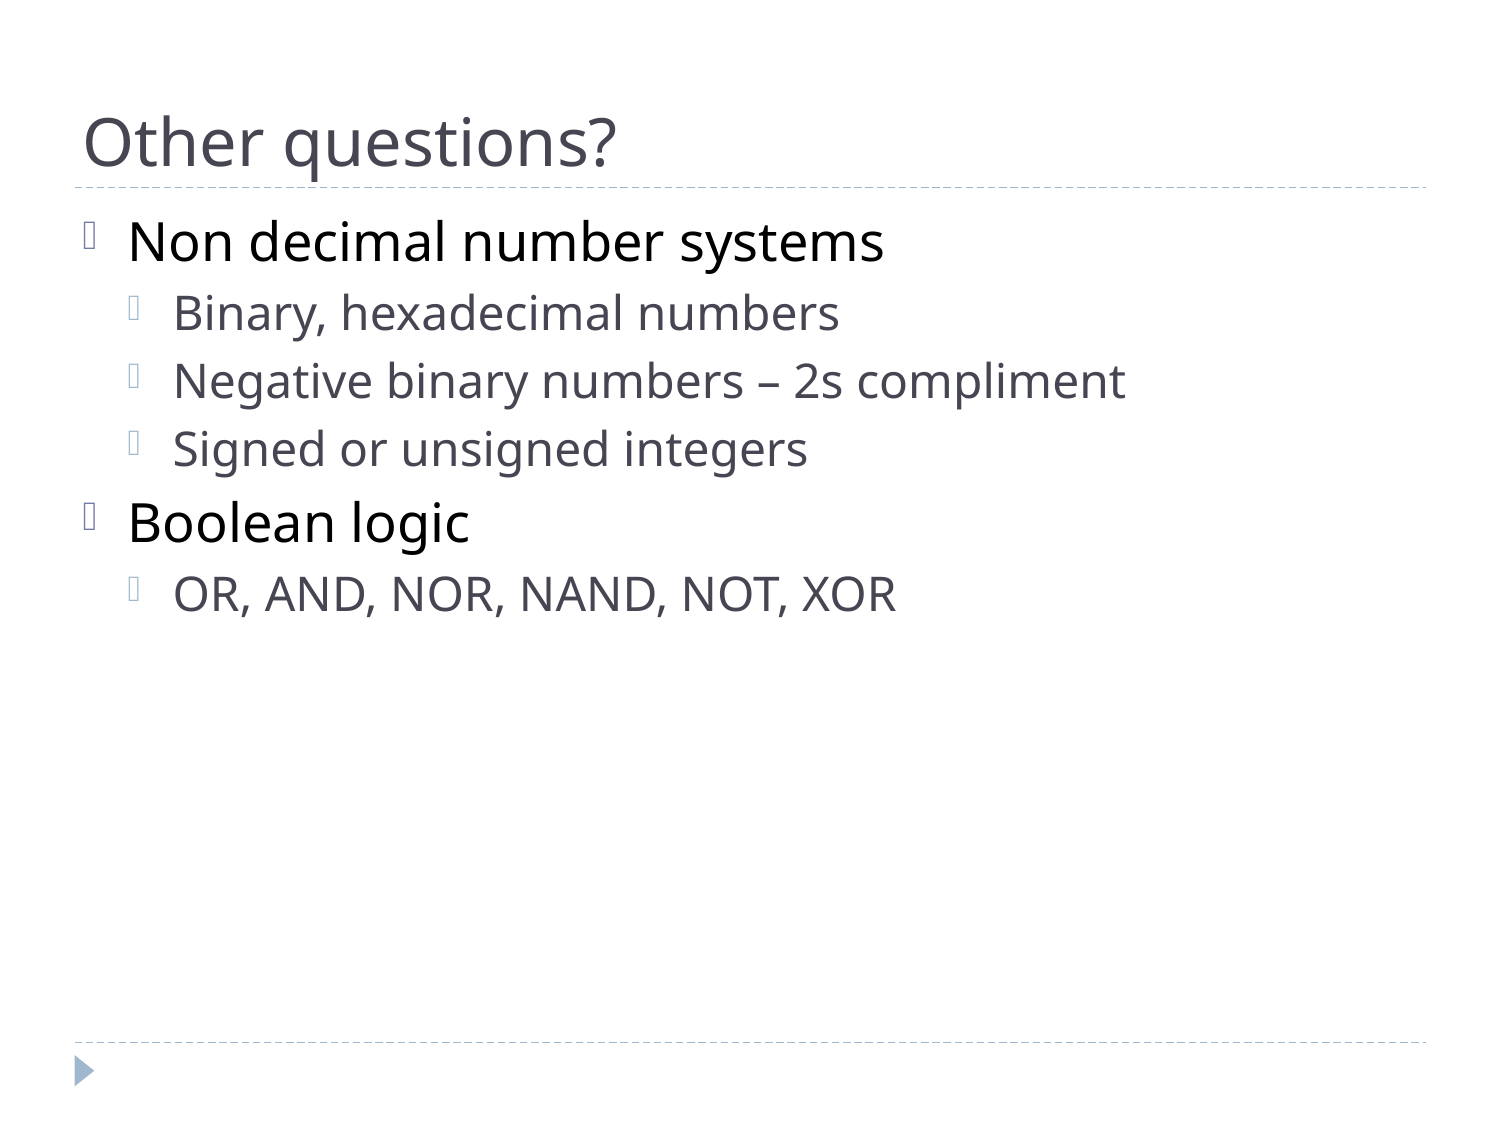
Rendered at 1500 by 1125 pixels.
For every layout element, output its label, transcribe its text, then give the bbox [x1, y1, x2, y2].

title Other questions? [74, 24, 1426, 188]
slide_number [99, 1042, 151, 1094]
list Non decimal number systems Binary, hexadecimal numbers Negative binary numbers – 2s compliment Signed or unsigned integers Boolean logic OR, AND, NOR, NAND, NOT, XOR [74, 199, 1426, 1011]
